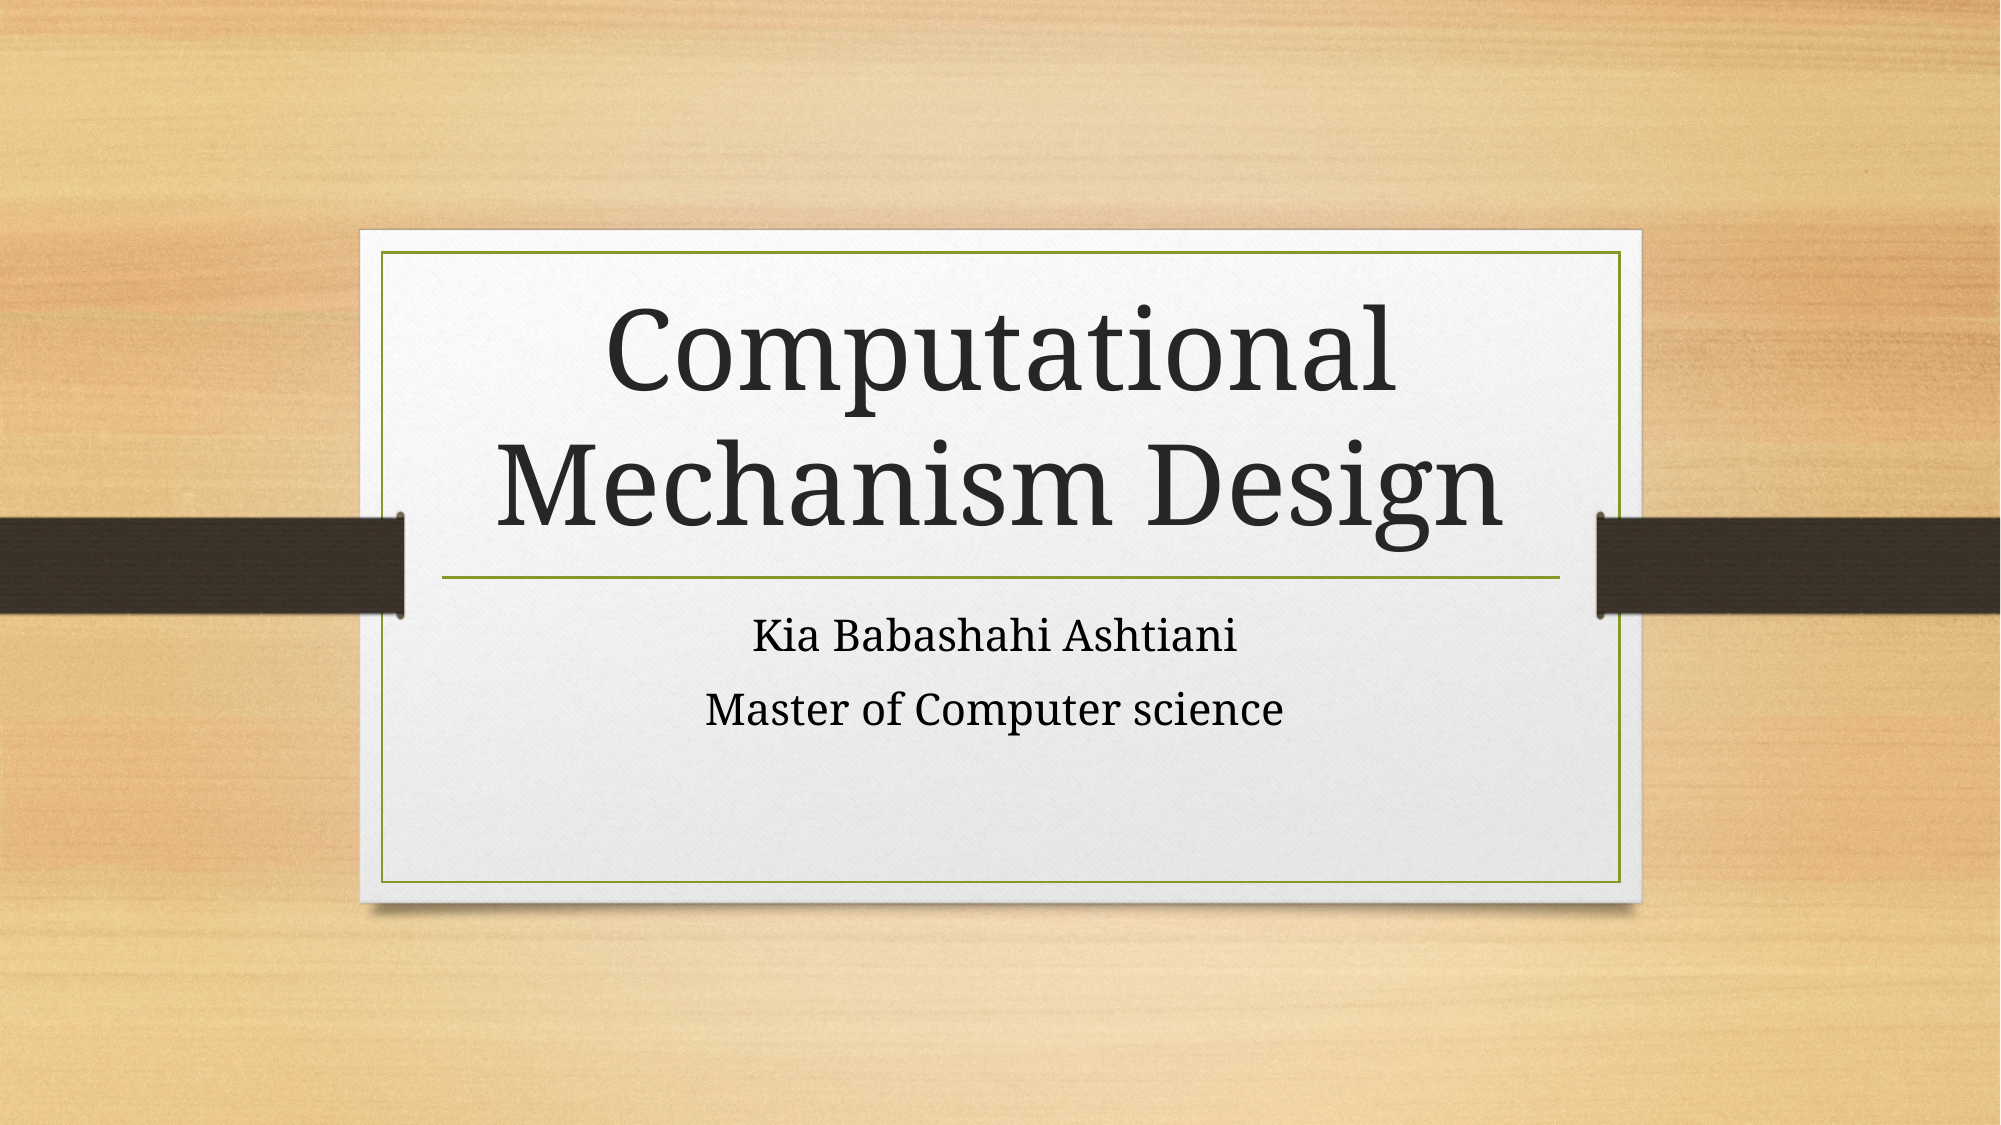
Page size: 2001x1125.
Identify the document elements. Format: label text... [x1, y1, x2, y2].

subtitle Kia Babashahi Ashtiani Master of Computer science [441, 600, 1560, 817]
picture [0, 0, 2001, 1125]
title Computational Mechanism Design [441, 306, 1560, 556]
